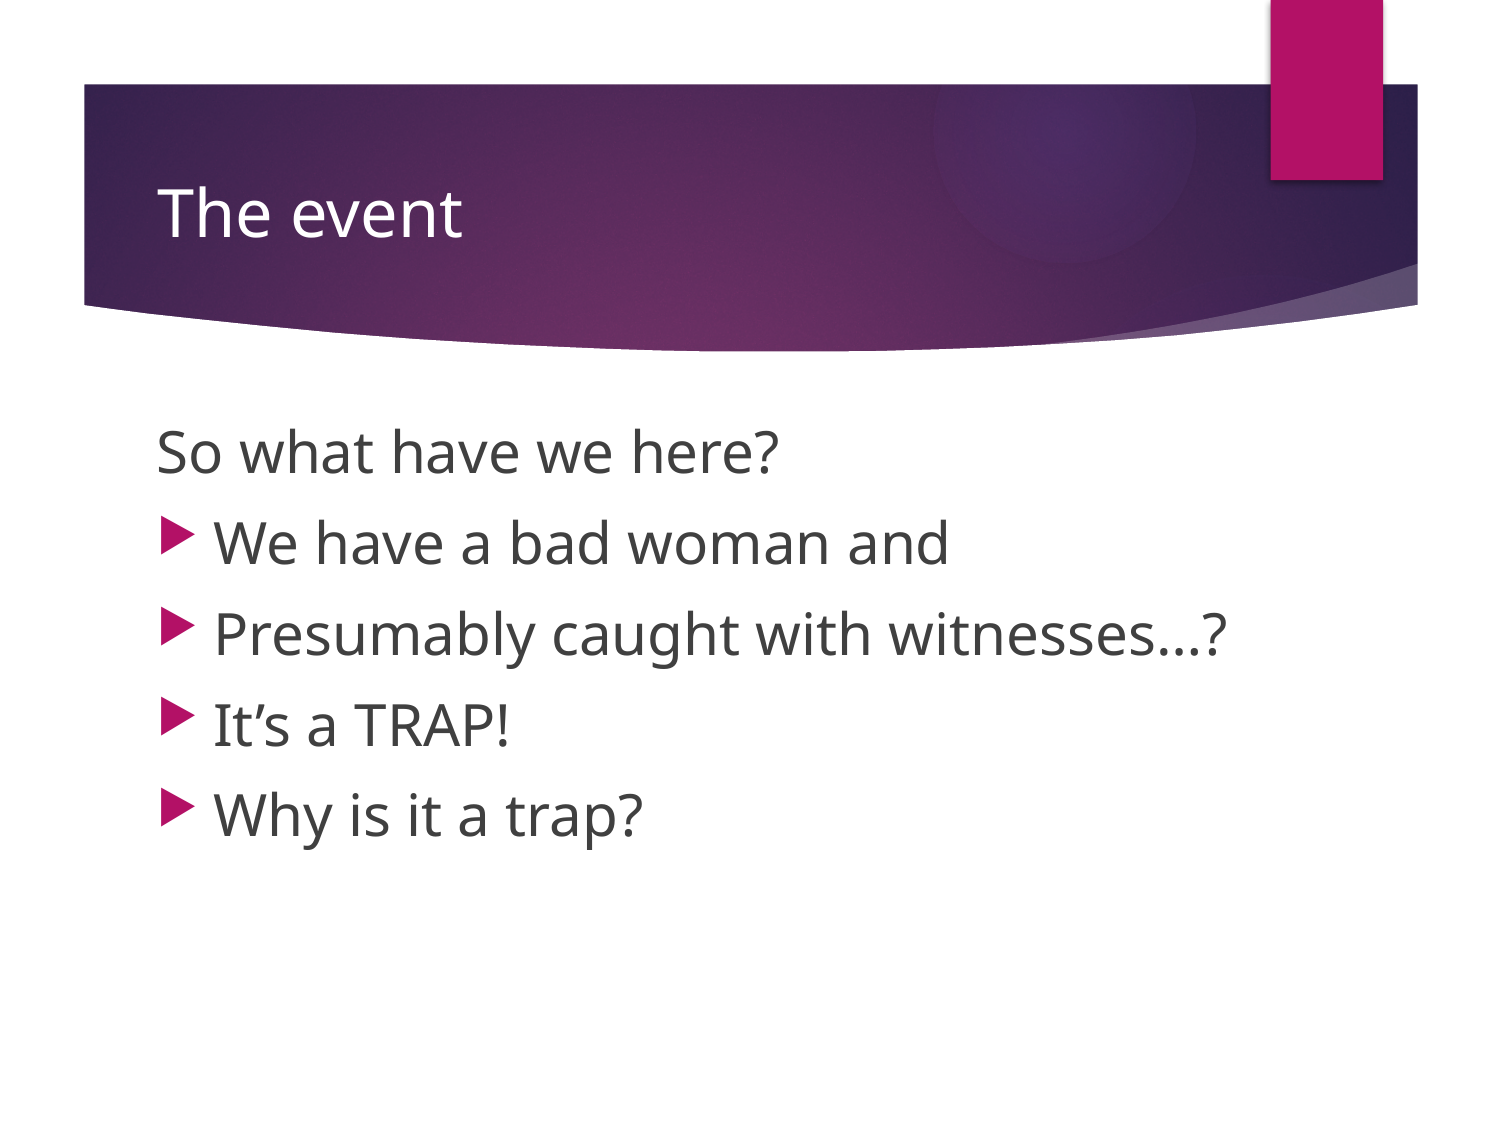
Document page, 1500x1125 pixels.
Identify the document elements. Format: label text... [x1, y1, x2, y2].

list So what have we here? We have a bad woman and Presumably caught with witnesses…? It’s a TRAP! Why is it a trap? [141, 408, 1380, 1050]
title The event [142, 152, 1183, 269]
